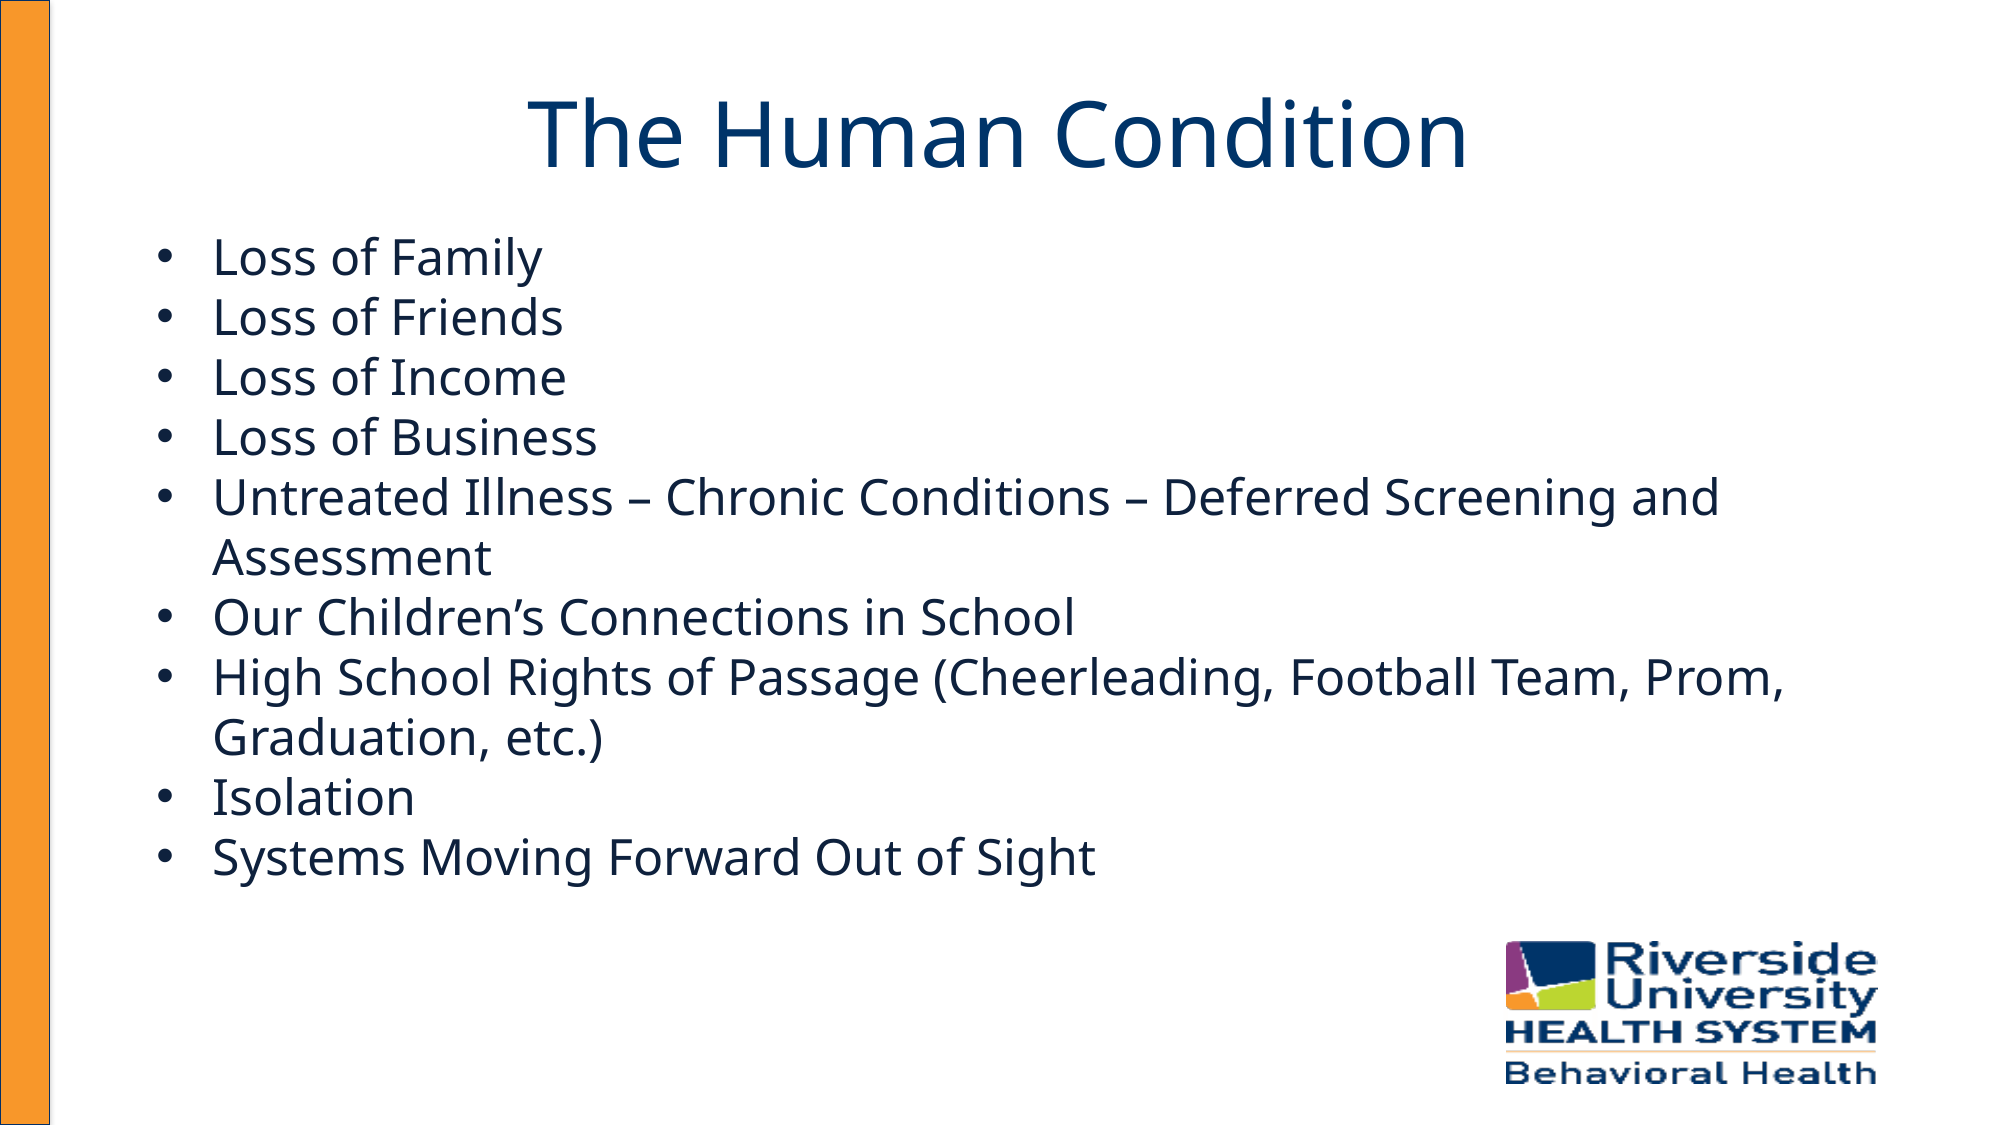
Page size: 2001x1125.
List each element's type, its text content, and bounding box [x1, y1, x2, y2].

text_box Loss of Family Loss of Friends Loss of Income Loss of Business Untreated Illness – Chronic Conditions – Deferred Screening and Assessment Our Children’s Connections in School High School Rights of Passage (Cheerleading, Football Team, Prom, Graduation, etc.) Isolation Systems Moving Forward Out of Sight [141, 217, 2000, 893]
title The Human Condition [324, 44, 1675, 217]
picture [1506, 941, 1878, 1084]
